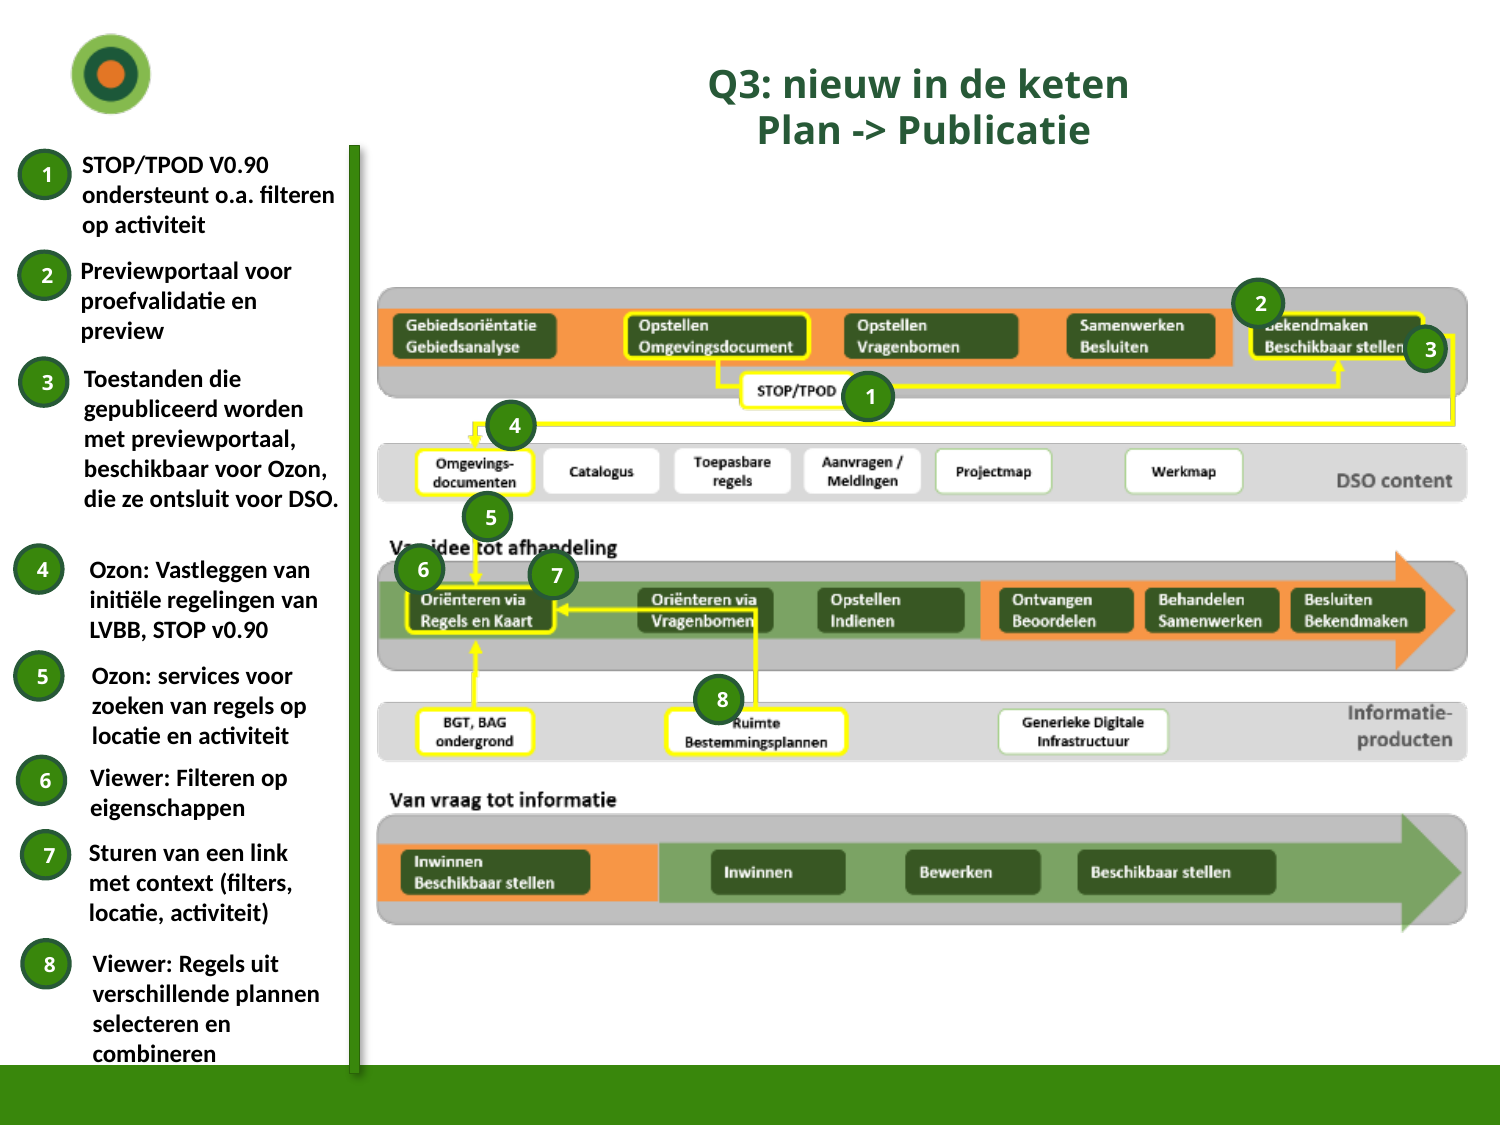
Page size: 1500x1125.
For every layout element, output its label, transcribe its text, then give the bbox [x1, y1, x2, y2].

text_box Ozon: services voor zoeken van regels op locatie en activiteit [77, 652, 333, 753]
text_box Toestanden die gepubliceerd worden met previewportaal, beschikbaar voor Ozon, die ze ontsluit voor DSO. [69, 355, 361, 520]
text_box Sturen van een link met context (filters, locatie, activiteit) [74, 829, 342, 935]
text_box Viewer: Regels uit verschillende plannen selecteren en combineren [77, 940, 344, 1075]
text_box [349, 520, 360, 545]
text_box 2 [19, 251, 70, 299]
text_box Viewer: Filteren op eigenschappen [75, 753, 341, 829]
text_box Previewportaal voor proefvalidatie en preview [65, 247, 357, 353]
text_box 8 [22, 940, 70, 988]
text_box 4 [15, 545, 63, 593]
text_box Q3: nieuw in de keten Plan -> Publicatie [485, 51, 1363, 161]
text_box [349, 145, 360, 355]
text_box 3 [20, 358, 68, 406]
text_box 1 [19, 150, 67, 199]
picture [375, 286, 1468, 933]
text_box 2 [1242, 279, 1274, 285]
text_box STOP/TPOD V0.90 ondersteunt o.a. filteren op activiteit [67, 140, 359, 246]
text_box [349, 651, 360, 1073]
text_box 5 [15, 652, 63, 700]
text_box Ozon: Vastleggen van initiële regelingen van LVBB, STOP v0.90 [74, 545, 366, 651]
text_box 7 [21, 831, 70, 879]
text_box 6 [17, 756, 66, 804]
